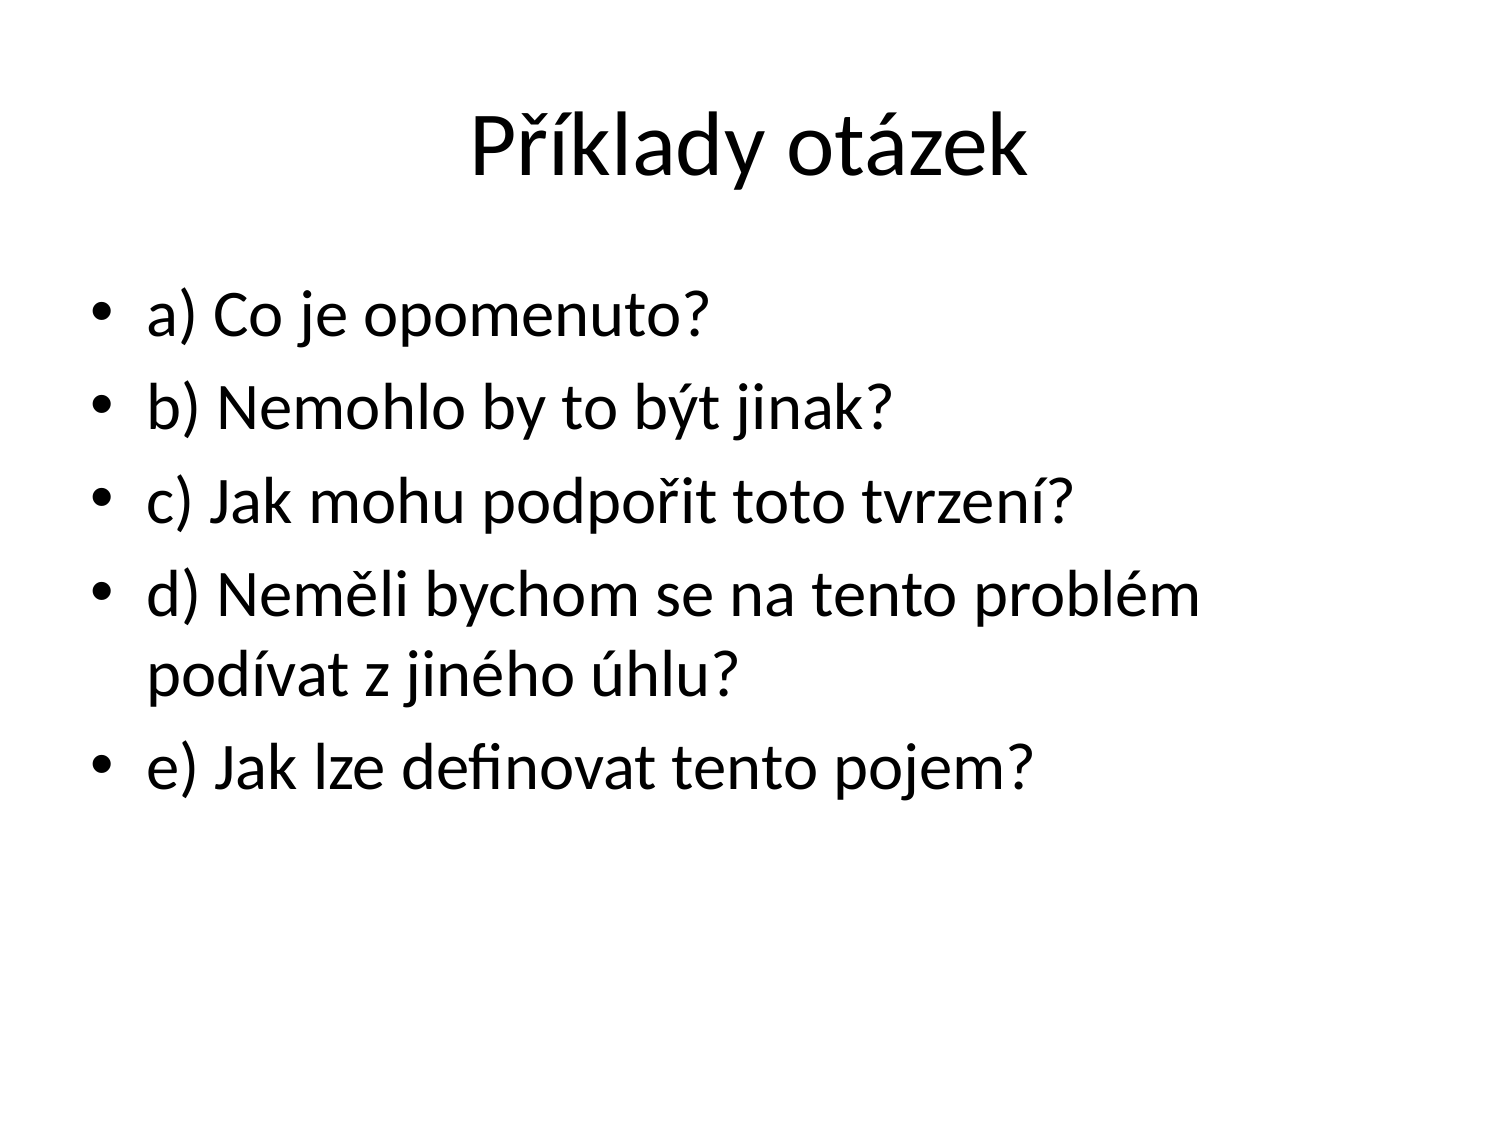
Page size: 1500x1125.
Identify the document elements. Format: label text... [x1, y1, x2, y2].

list a) Co je opomenuto? b) Nemohlo by to být jinak? c) Jak mohu podpořit toto tvrzení? d) Neměli bychom se na tento problém podívat z jiného úhlu? e) Jak lze definovat tento pojem? [75, 262, 1425, 1005]
title Příklady otázek [75, 45, 1425, 233]
